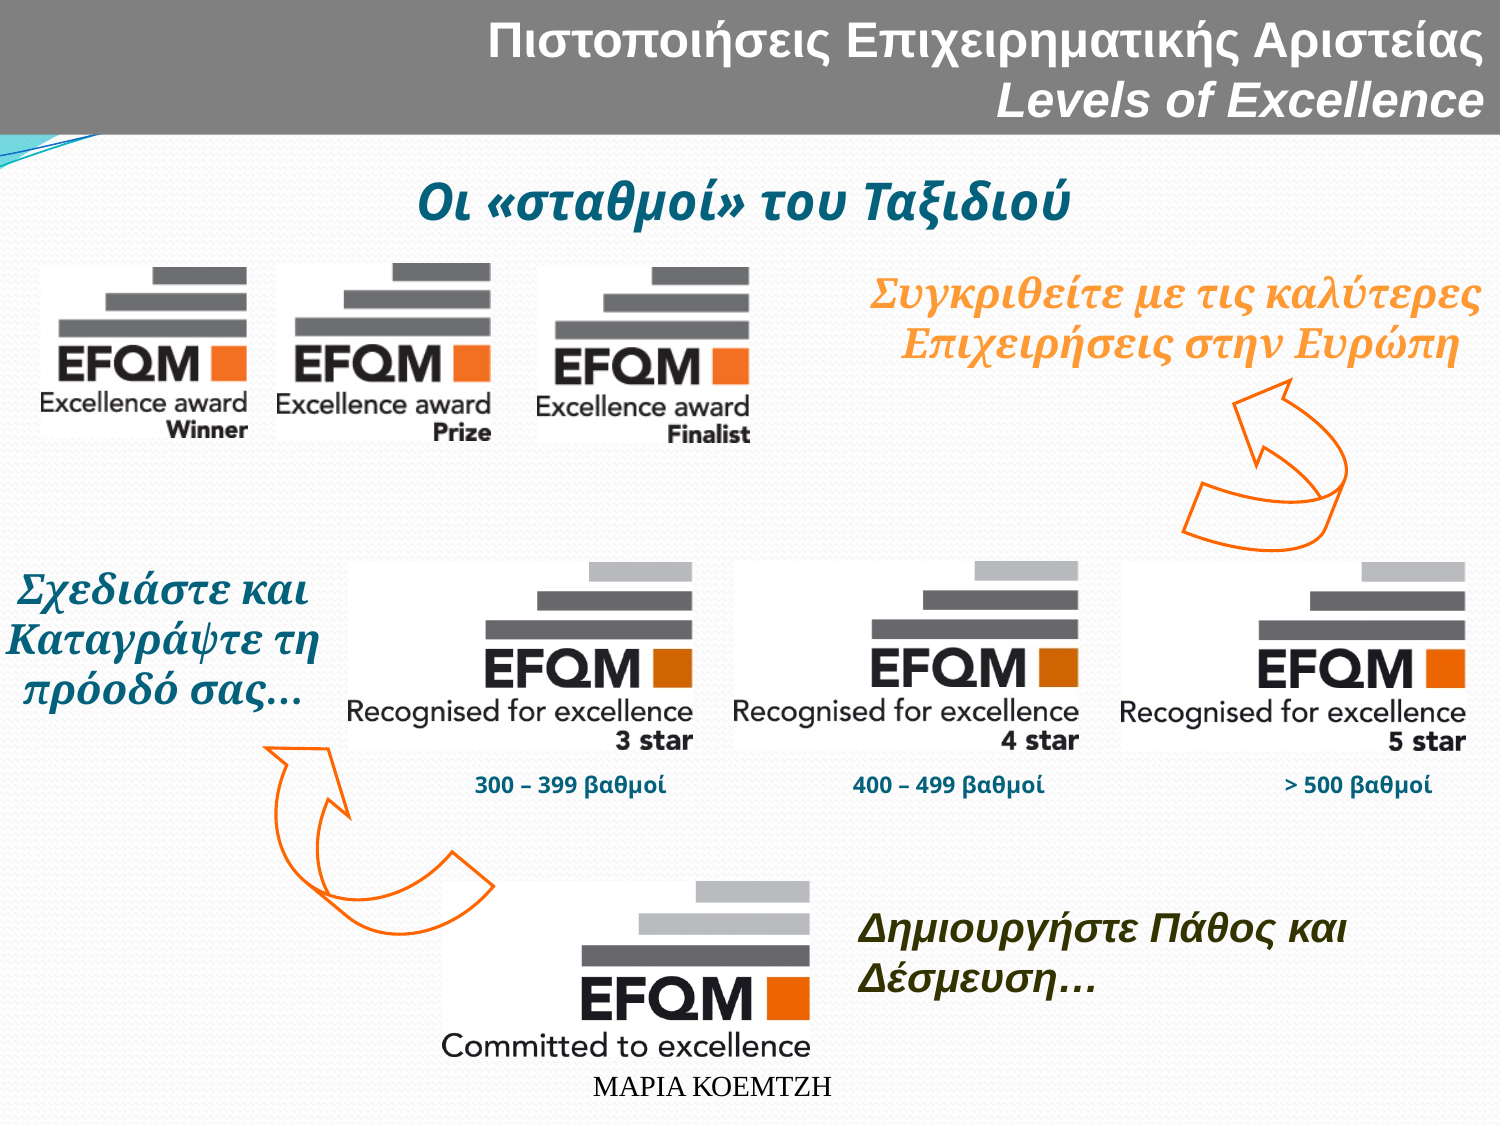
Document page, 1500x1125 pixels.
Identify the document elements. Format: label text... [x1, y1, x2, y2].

text_box Οι «σταθμοί» του Ταξιδιού [0, 160, 1495, 238]
picture [348, 562, 694, 751]
text_box Δημιουργήστε Πάθος και Δέσμευση… [844, 893, 1462, 1069]
picture [442, 881, 810, 1057]
text_box Σχεδιάστε και Καταγράψτε τη πρόοδό σας… [0, 562, 348, 713]
picture [1120, 562, 1467, 751]
text_box 400 – 499 βαθμοί [837, 763, 1060, 806]
picture [277, 263, 491, 441]
text_box 300 – 399 βαθμοί [459, 764, 682, 806]
text_box > 500 βαθμοί [1257, 763, 1448, 806]
text_box [1183, 380, 1347, 551]
text_box Πιστοποιήσεις Επιχειρηματικής Αριστείας Levels of Excellence [0, 0, 1500, 135]
picture [733, 560, 1080, 750]
picture [40, 266, 248, 438]
footer ΜΑΡΙΑ ΚΟΕΜΤΖΗ [437, 1042, 988, 1103]
picture [537, 266, 751, 443]
text_box [266, 747, 486, 935]
text_box Συγκριθείτε με τις καλύτερες Επιχειρήσεις στην Ευρώπη [864, 267, 1500, 368]
